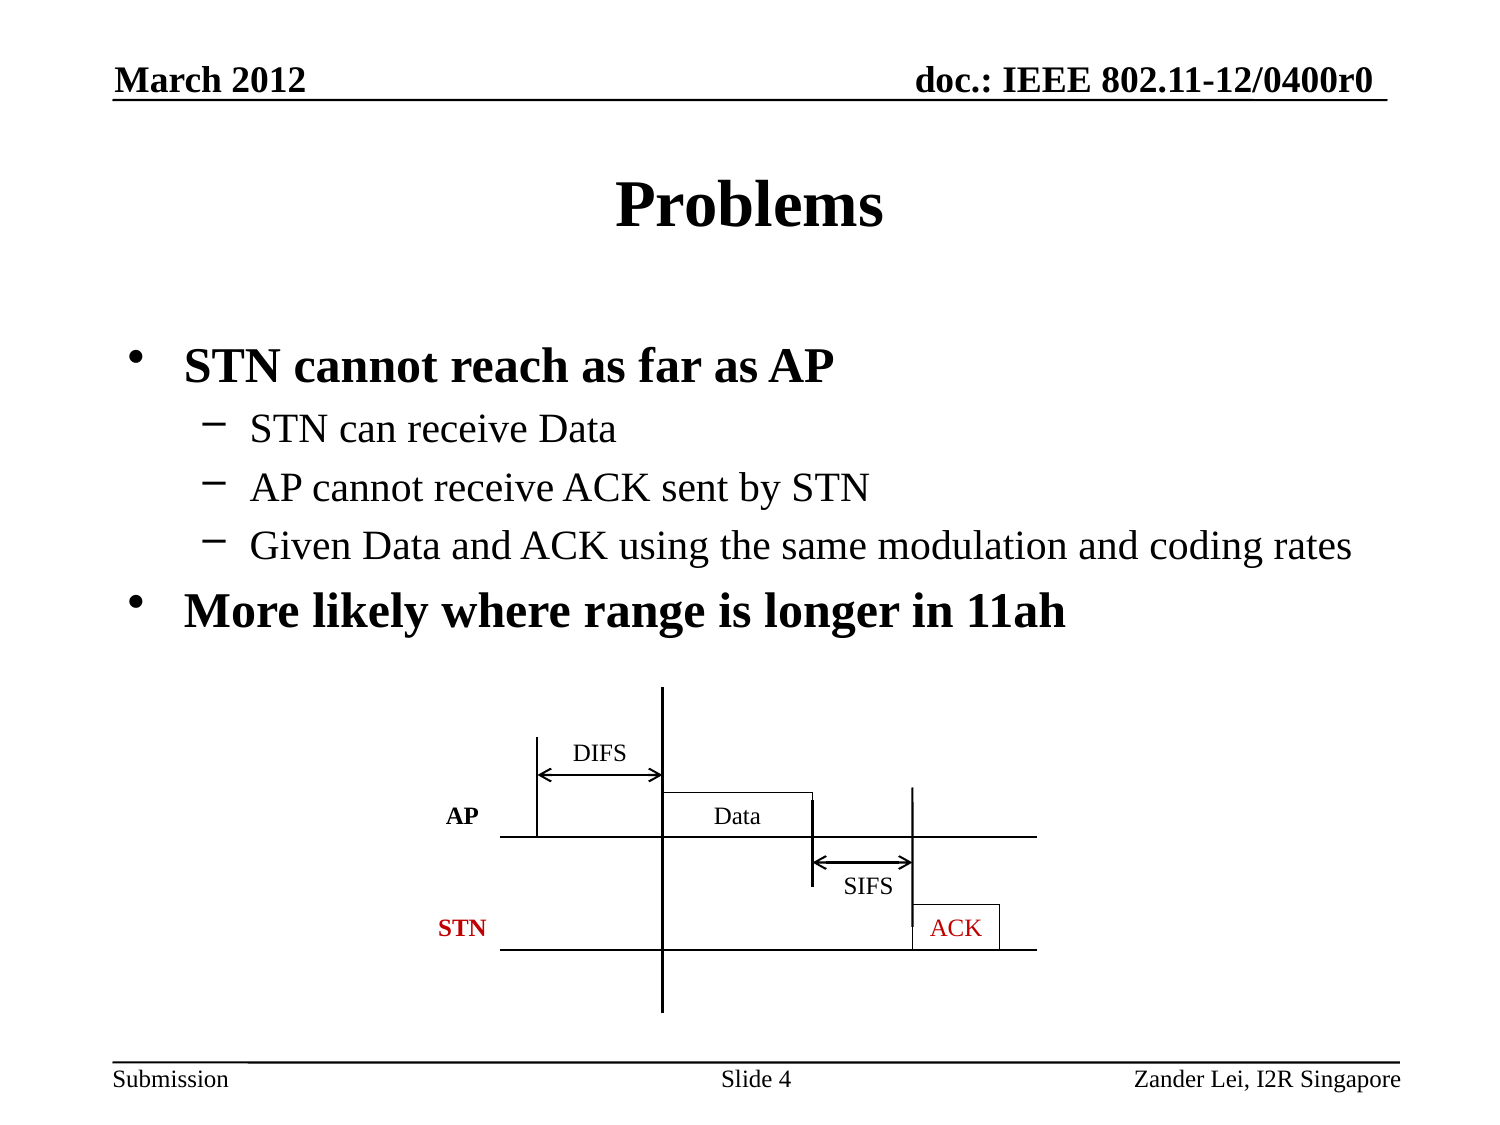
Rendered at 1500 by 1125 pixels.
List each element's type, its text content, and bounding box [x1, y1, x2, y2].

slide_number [114, 54, 309, 101]
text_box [412, 687, 1038, 1013]
footer Zander Lei, I2R Singapore [1120, 1061, 1402, 1093]
list STN cannot reach as far as AP STN can receive Data AP cannot receive ACK sent by STN Given Data and ACK using the same modulation and coding rates More likely where range is longer in 11ah [112, 324, 1388, 1001]
title Problems [112, 112, 1388, 288]
slide_number Slide 4 [712, 1061, 800, 1093]
